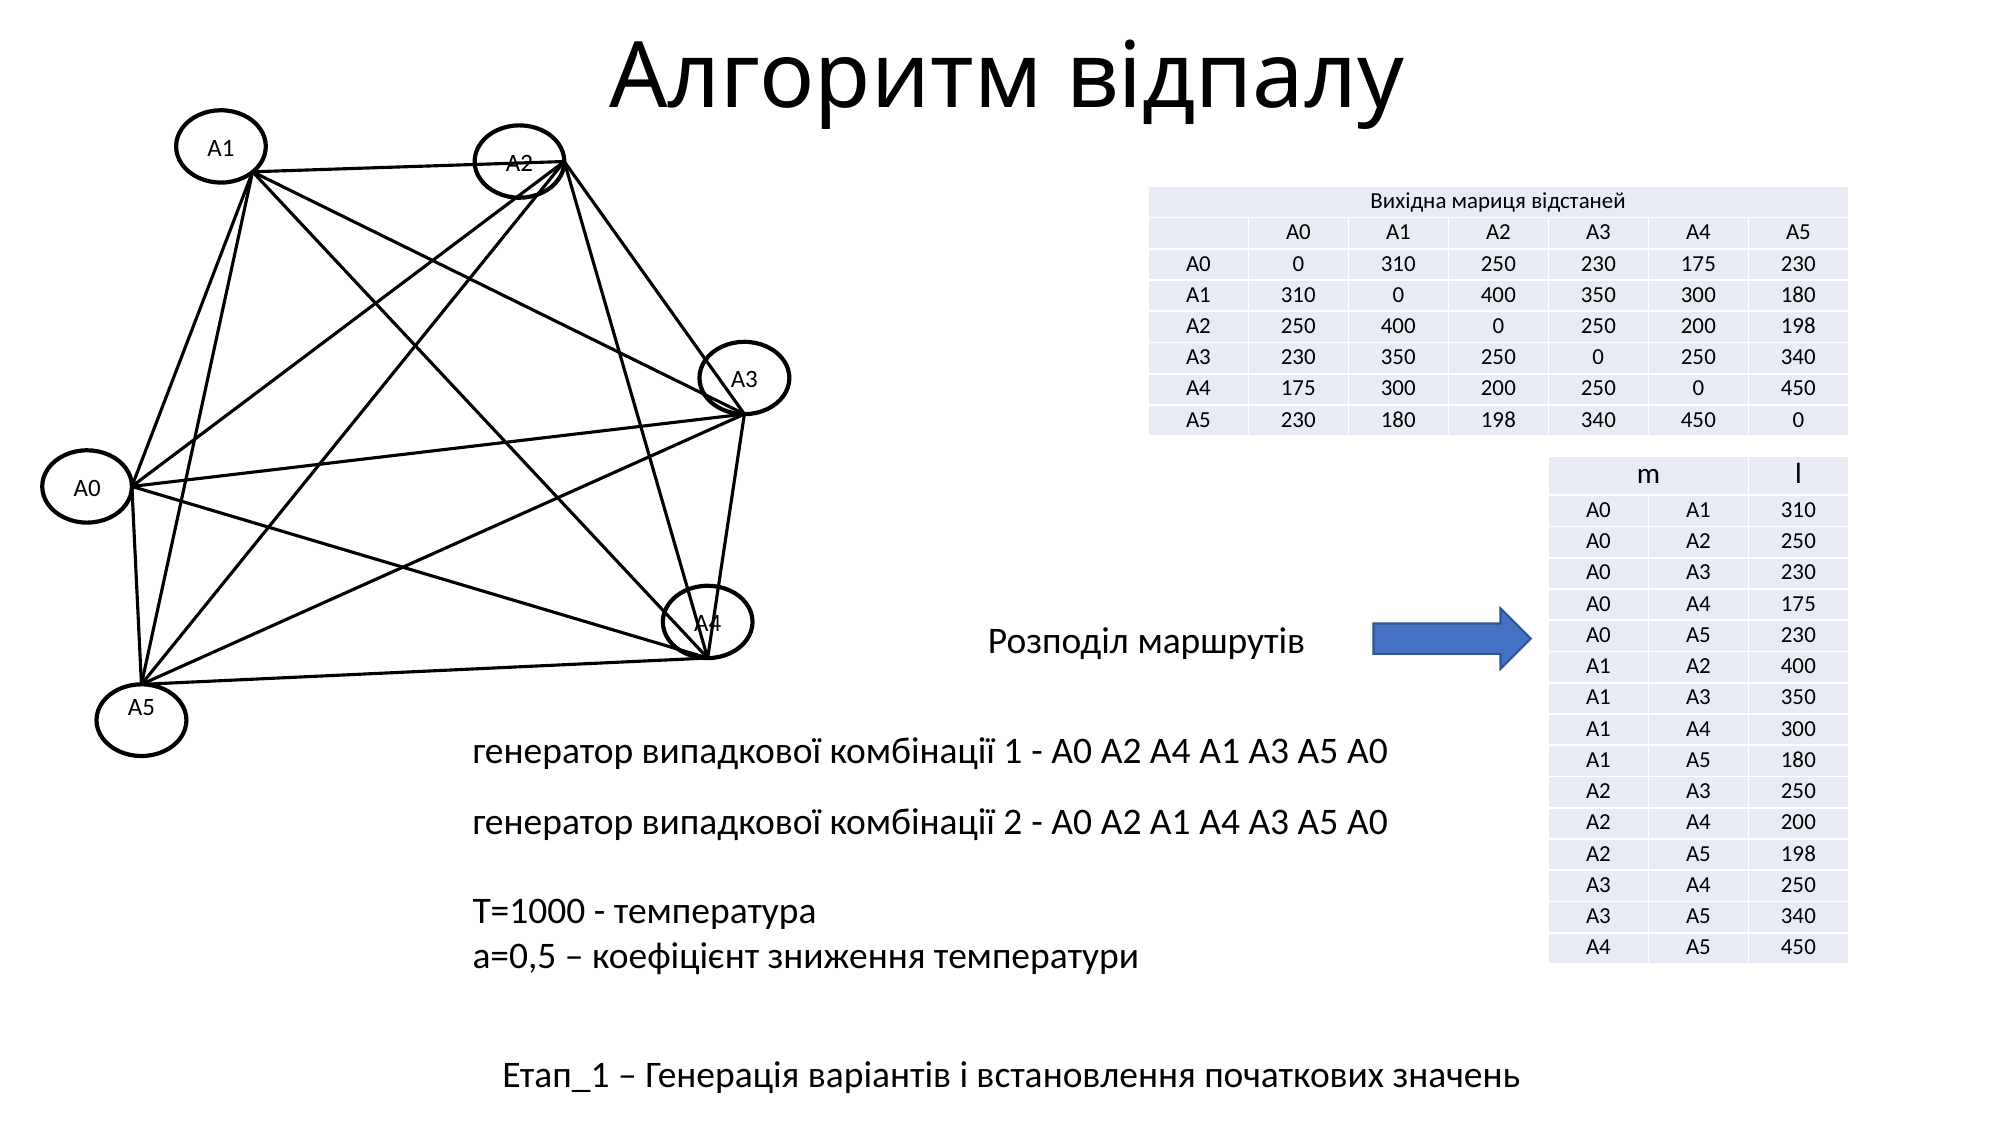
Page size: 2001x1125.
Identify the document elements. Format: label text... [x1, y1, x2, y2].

text_box генератор випадкової комбінації 2 - A0 A2 A1 A4 A3 A5 A0 [457, 789, 1458, 850]
table_cell 198 [1749, 840, 1848, 869]
table_cell A2 [1549, 840, 1648, 869]
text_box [42, 110, 790, 756]
table_cell 250 [1749, 777, 1848, 807]
table_cell 310 [1749, 496, 1848, 526]
table_cell 310 [1249, 281, 1348, 310]
table_header Вихідна мариця відстаней [1149, 187, 1848, 217]
table_cell 0 [1649, 375, 1748, 404]
text_box [1372, 605, 1533, 672]
table_cell A0 [1549, 621, 1648, 651]
table_cell A2 [1149, 312, 1248, 342]
table_cell 230 [1249, 343, 1348, 373]
table_cell A4 [1649, 590, 1748, 619]
table_cell 400 [1749, 652, 1848, 682]
table_cell 450 [1749, 375, 1848, 404]
table_cell [1149, 218, 1248, 248]
table_cell A1 [1549, 746, 1648, 776]
table_cell 250 [1549, 375, 1648, 404]
table_cell A4 [1149, 375, 1248, 404]
table_cell 300 [1349, 375, 1448, 404]
table_cell A3 [1649, 559, 1748, 588]
table_cell 180 [1749, 281, 1848, 310]
table_cell 0 [1749, 406, 1848, 435]
table_cell A2 [1449, 218, 1548, 248]
table_cell 175 [1249, 375, 1348, 404]
table_cell A4 [1549, 934, 1648, 963]
table_cell 230 [1249, 406, 1348, 435]
table_cell 250 [1749, 871, 1848, 901]
table_cell A3 [1549, 902, 1648, 932]
table_cell 400 [1349, 312, 1448, 342]
table_cell A1 [1549, 684, 1648, 713]
table_cell A2 [1649, 652, 1748, 682]
table_cell A4 [1649, 871, 1748, 901]
table_cell A2 [1649, 527, 1748, 557]
text_box T=1000 - температура a=0,5 – коефіцієнт зниження температури [457, 878, 1232, 984]
table_cell A1 [1149, 281, 1248, 310]
table_cell 340 [1549, 406, 1648, 435]
table_cell 450 [1649, 406, 1748, 435]
table_cell A2 [1549, 809, 1648, 838]
table_cell 0 [1249, 250, 1348, 279]
table_cell 340 [1749, 902, 1848, 932]
table_cell A2 [1549, 777, 1648, 807]
table_cell A1 [1349, 218, 1448, 248]
table_cell A3 [1549, 218, 1648, 248]
table_cell 300 [1649, 281, 1748, 310]
table_cell 230 [1749, 250, 1848, 279]
table_cell A0 [1249, 218, 1348, 248]
table_cell 250 [1549, 312, 1648, 342]
table_cell 400 [1449, 281, 1548, 310]
table_cell 230 [1749, 621, 1848, 651]
table_cell 350 [1749, 684, 1848, 713]
text_box Розподіл маршрутів [973, 608, 1337, 669]
table_cell 0 [1449, 312, 1548, 342]
table_cell A5 [1649, 840, 1748, 869]
table_cell 250 [1249, 312, 1348, 342]
title Алгоритм відпалу [14, 4, 2000, 150]
table_cell 250 [1649, 343, 1748, 373]
table_cell 340 [1749, 343, 1848, 373]
table_header m [1549, 457, 1748, 494]
table_cell A3 [1149, 343, 1248, 373]
table_cell 200 [1449, 375, 1548, 404]
table_cell A3 [1549, 871, 1648, 901]
table_cell 310 [1349, 250, 1448, 279]
table_cell 450 [1749, 934, 1848, 963]
table_cell A1 [1649, 496, 1748, 526]
table_cell 198 [1749, 312, 1848, 342]
table_cell A5 [1149, 406, 1248, 435]
table_cell A3 [1649, 684, 1748, 713]
table_cell A5 [1649, 621, 1748, 651]
table_cell 175 [1749, 590, 1848, 619]
table_cell A0 [1149, 250, 1248, 279]
table_cell A4 [1649, 809, 1748, 838]
table_cell A1 [1549, 652, 1648, 682]
table_cell 350 [1349, 343, 1448, 373]
table_cell 230 [1549, 250, 1648, 279]
text_box генератор випадкової комбінації 1 - A0 A2 A4 A1 A3 A5 A0 [457, 718, 1458, 779]
table_cell 198 [1449, 406, 1548, 435]
table_cell A5 [1649, 902, 1748, 932]
table_cell 180 [1349, 406, 1448, 435]
table_cell A5 [1649, 934, 1748, 963]
table_cell A0 [1549, 496, 1648, 526]
table_cell A3 [1649, 777, 1748, 807]
table_cell A5 [1649, 746, 1748, 776]
table_cell 200 [1749, 809, 1848, 838]
table_cell A4 [1649, 715, 1748, 744]
table_cell A1 [1549, 715, 1648, 744]
table_cell 250 [1449, 250, 1548, 279]
table_cell 350 [1549, 281, 1648, 310]
table_cell 0 [1549, 343, 1648, 373]
table_cell A4 [1649, 218, 1748, 248]
table_cell 200 [1649, 312, 1748, 342]
table_cell 250 [1449, 343, 1548, 373]
table_cell A0 [1549, 559, 1648, 588]
table_cell A0 [1549, 527, 1648, 557]
table_cell A5 [1749, 218, 1848, 248]
table_cell 175 [1649, 250, 1748, 279]
text_box Етап_1 – Генерація варіантів і встановлення початкових значень [450, 1042, 1573, 1102]
table_cell 230 [1749, 559, 1848, 588]
table_header l [1749, 457, 1848, 494]
table_cell 300 [1749, 715, 1848, 744]
table_cell 0 [1349, 281, 1448, 310]
table_cell 250 [1749, 527, 1848, 557]
table_cell A0 [1549, 590, 1648, 619]
table_cell 180 [1749, 746, 1848, 776]
